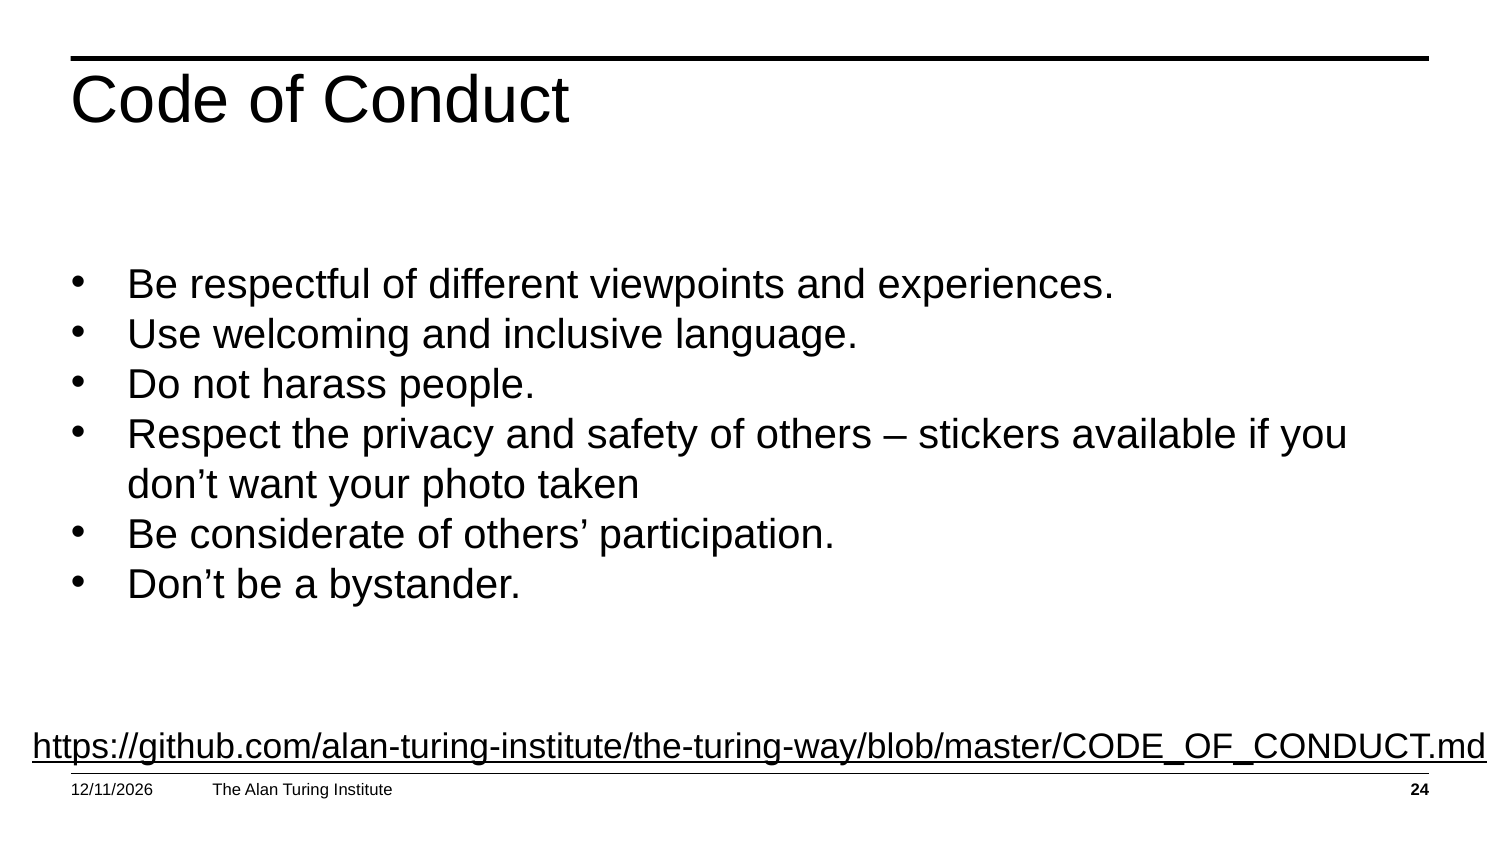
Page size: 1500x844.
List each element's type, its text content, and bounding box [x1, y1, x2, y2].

list Be respectful of different viewpoints and experiences. Use welcoming and inclusive language. Do not harass people. Respect the privacy and safety of others – stickers available if you don’t want your photo taken Be considerate of others’ participation. Don’t be a bystander. [70, 256, 1430, 598]
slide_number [70, 774, 207, 799]
text_box https://github.com/alan-turing-institute/the-turing-way/blob/master/CODE_OF_CONDUCT.md [17, 715, 1500, 773]
slide_number 24 [1340, 774, 1430, 799]
title Code of Conduct [70, 55, 1430, 157]
